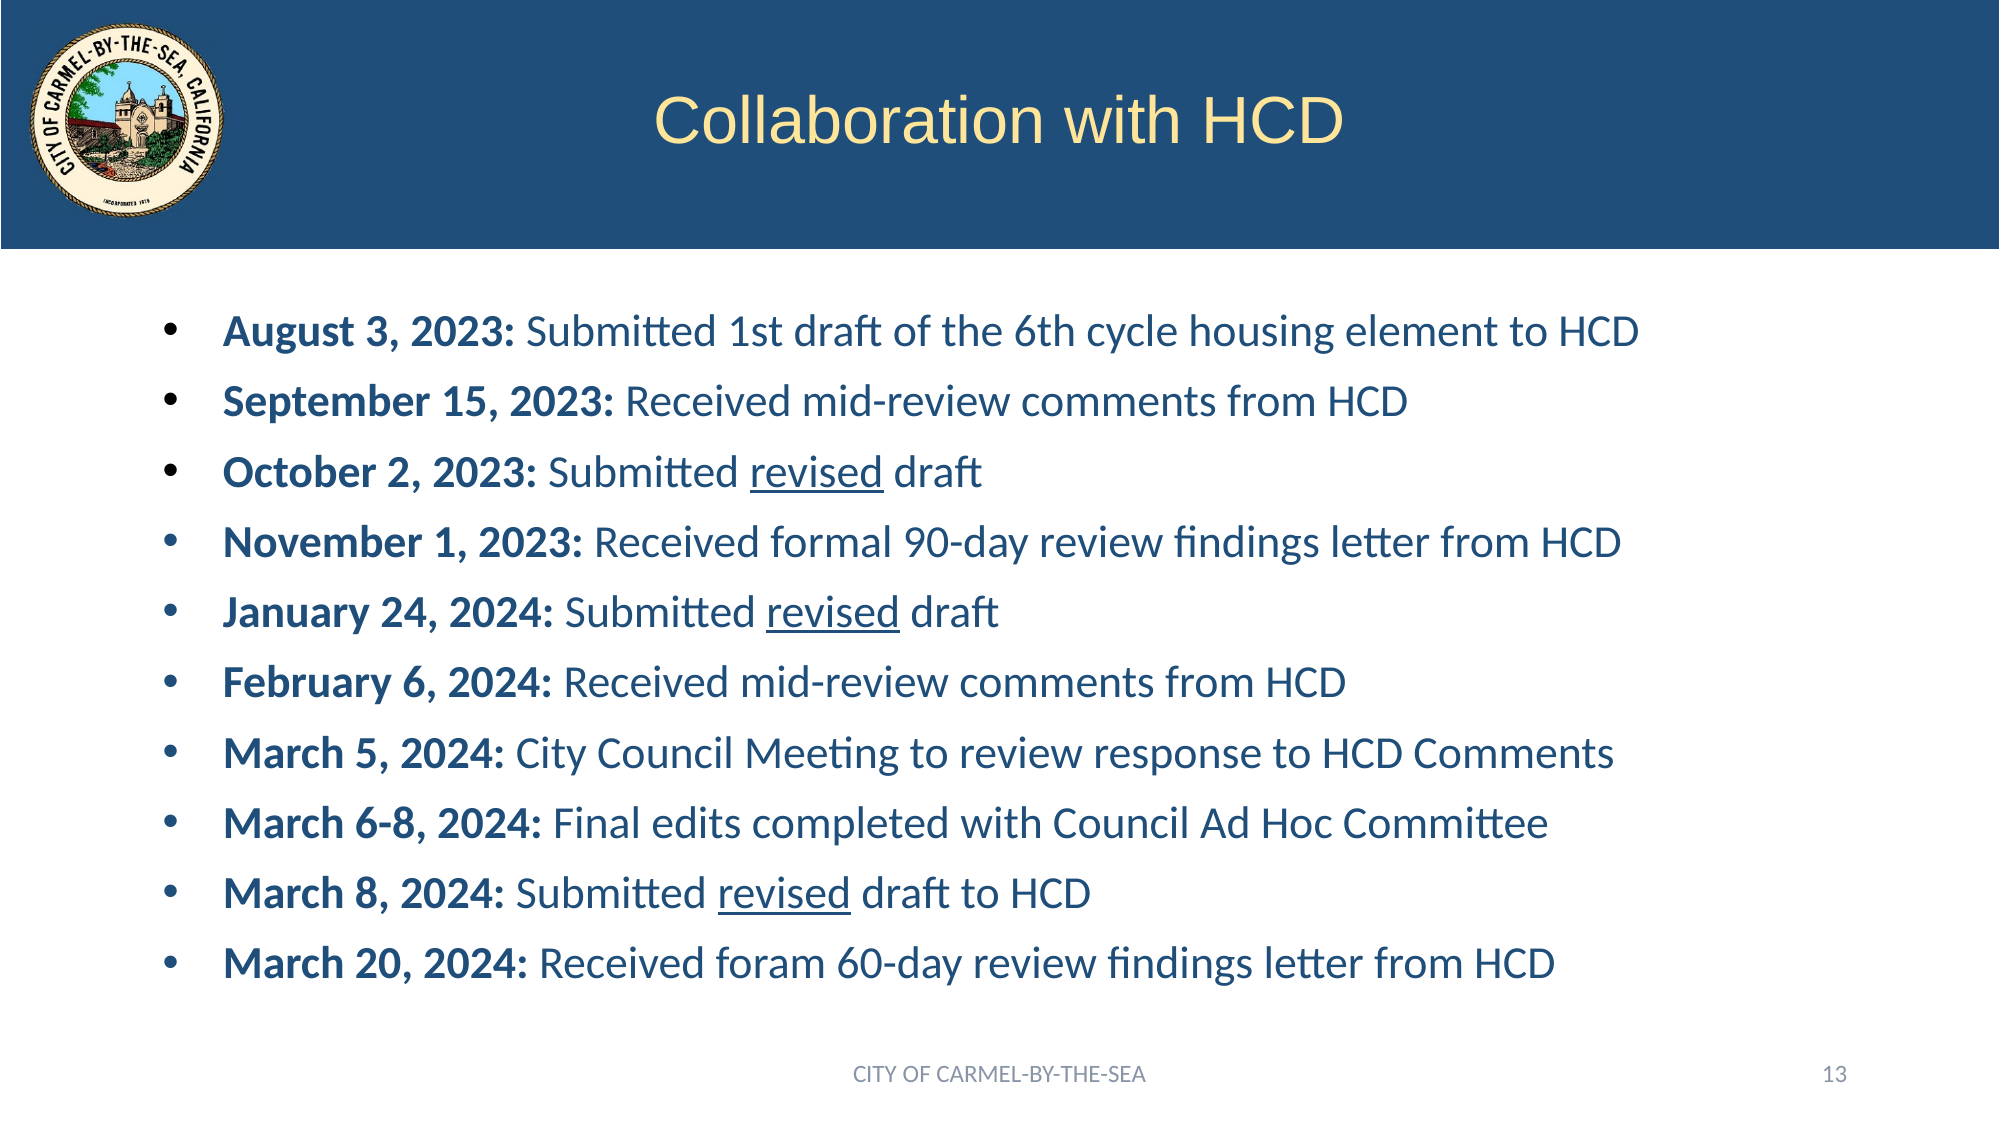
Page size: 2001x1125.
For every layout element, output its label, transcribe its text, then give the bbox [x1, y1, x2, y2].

list August 3, 2023: Submitted 1st draft of the 6th cycle housing element to HCD September 15, 2023: Received mid-review comments from HCD October 2, 2023: Submitted revised draft November 1, 2023: Received formal 90-day review findings letter from HCD January 24, 2024: Submitted revised draft February 6, 2024: Received mid-review comments from HCD March 5, 2024: City Council Meeting to review response to HCD Comments March 6-8, 2024: Final edits completed with Council Ad Hoc Committee March 8, 2024: Submitted revised draft to HCD March 20, 2024: Received foram 60-day review findings letter from HCD [132, 299, 1969, 1014]
slide_number 13 [1412, 1042, 1863, 1103]
picture [24, 20, 226, 221]
table_header Collaboration with HCD [1, 0, 1999, 249]
footer CITY OF CARMEL-BY-THE-SEA [662, 1042, 1338, 1103]
